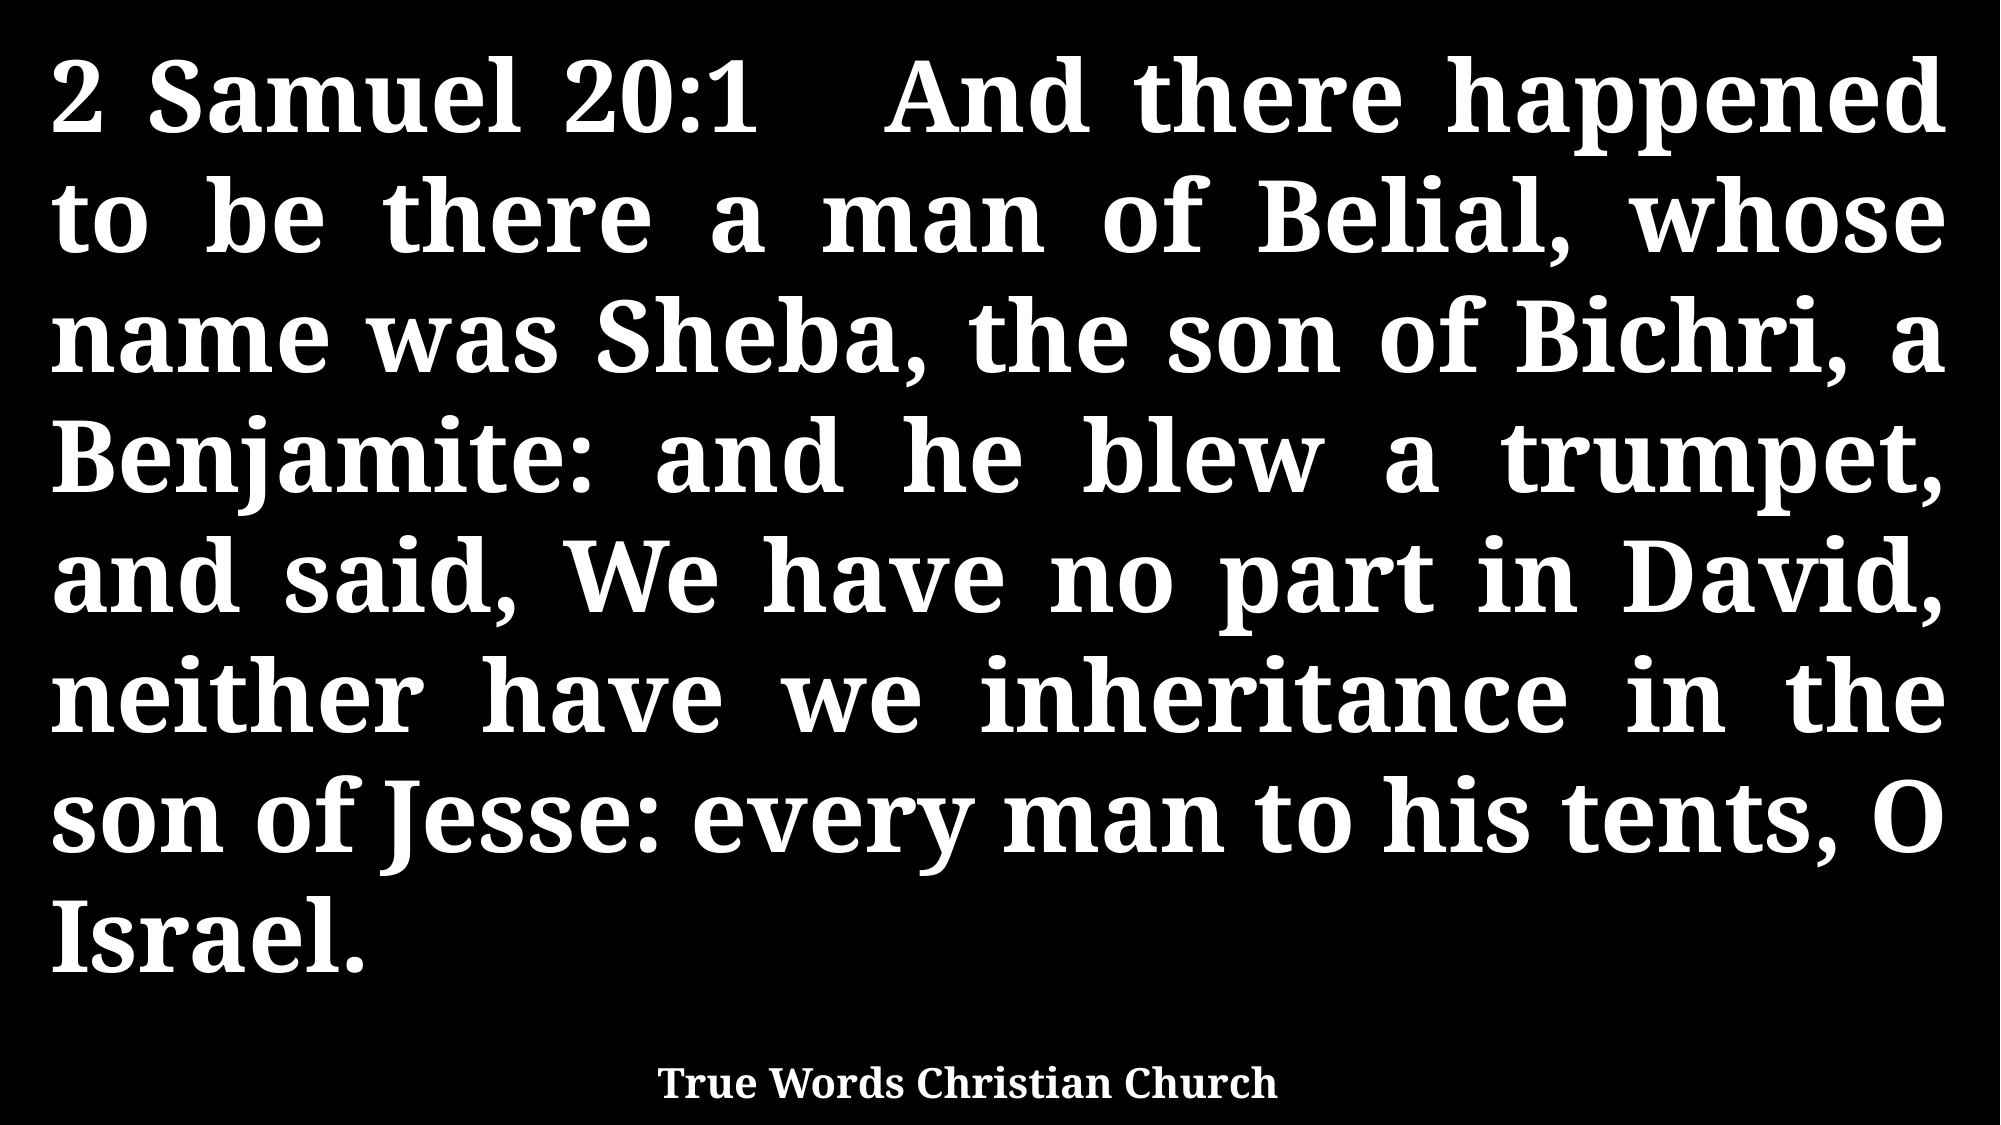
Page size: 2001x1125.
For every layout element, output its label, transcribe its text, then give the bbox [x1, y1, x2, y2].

text_box True Words Christian Church [642, 1049, 1294, 1114]
text_box 2 Samuel 20:1 And there happened to be there a man of Belial, whose name was Sheba, the son of Bichri, a Benjamite: and he blew a trumpet, and said, We have no part in David, neither have we inheritance in the son of Jesse: every man to his tents, O Israel. [35, 25, 1965, 1000]
